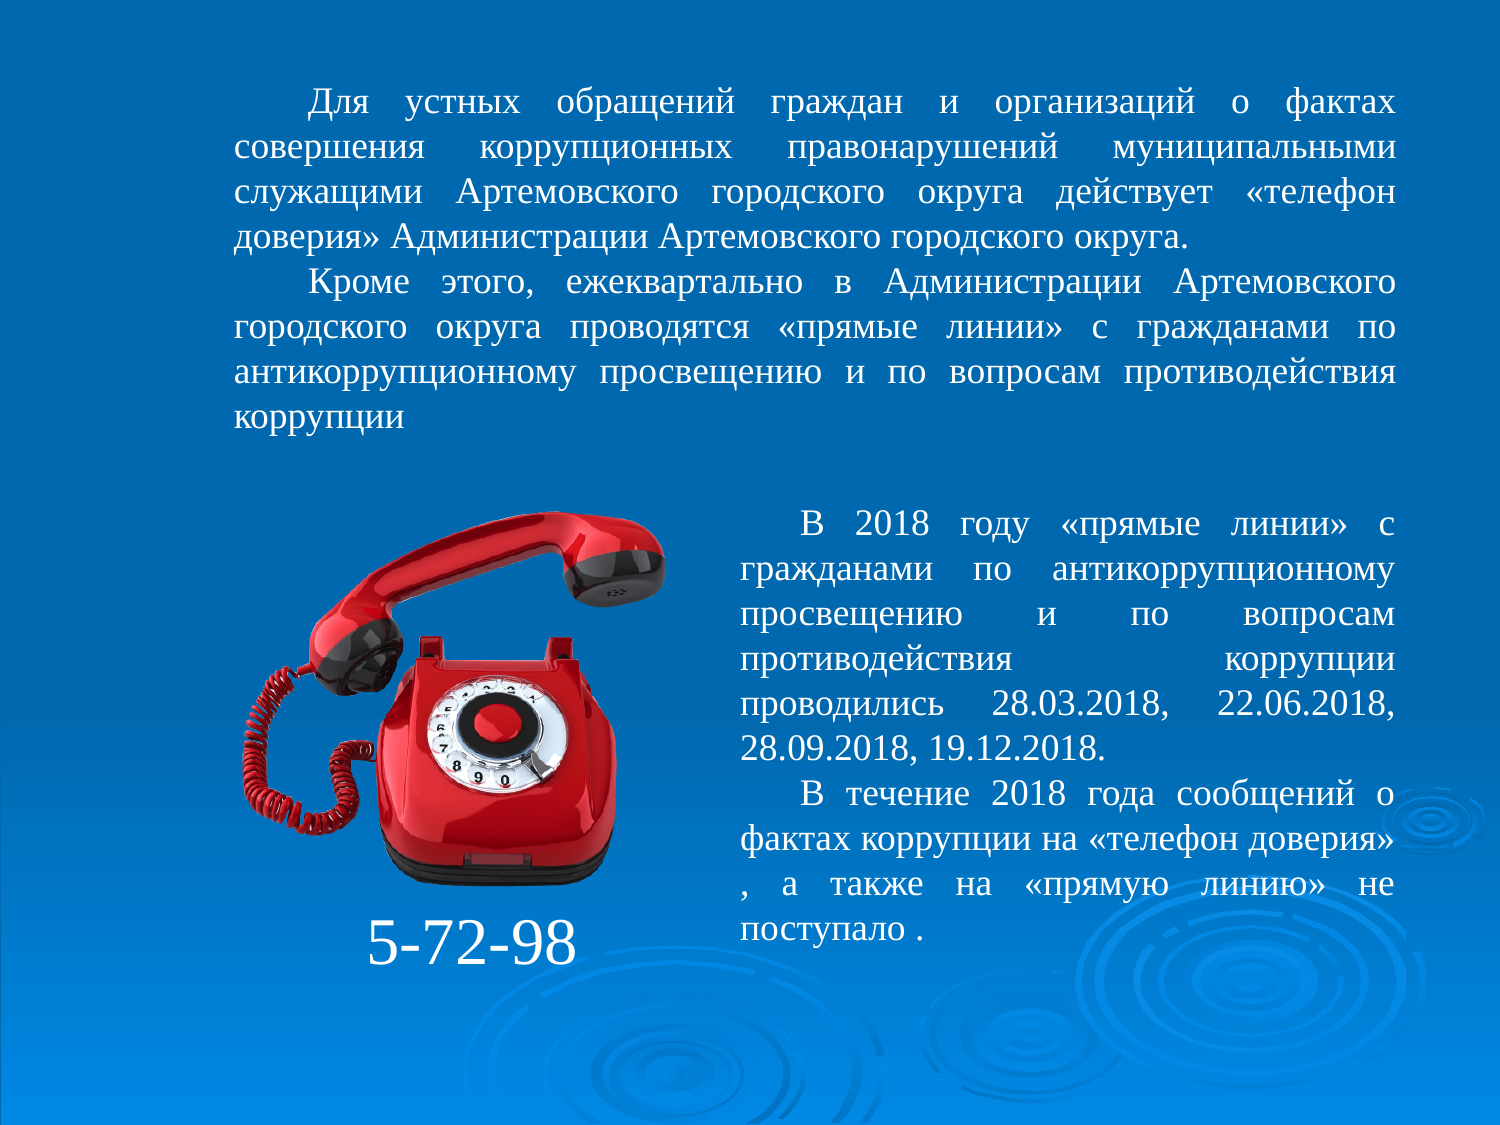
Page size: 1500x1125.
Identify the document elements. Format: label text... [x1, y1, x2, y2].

picture [239, 509, 668, 888]
text_box 5-72-98 [336, 896, 609, 986]
text_box В 2018 году «прямые линии» с гражданами по антикоррупционному просвещению и по вопросам противодействия коррупции проводились 28.03.2018, 22.06.2018, 28.09.2018, 19.12.2018. В течение 2018 года сообщений о фактах коррупции на «телефон доверия» , а также на «прямую линию» не поступало . [725, 490, 1411, 1001]
text_box Для устных обращений граждан и организаций о фактах совершения коррупционных правонарушений муниципальными служащими Артемовского городского округа действует «телефон доверия» Администрации Артемовского городского округа. Кроме этого, ежеквартально в Администрации Артемовского городского округа проводятся «прямые линии» с гражданами по антикоррупционному просвещению и по вопросам противодействия коррупции [219, 68, 1413, 489]
